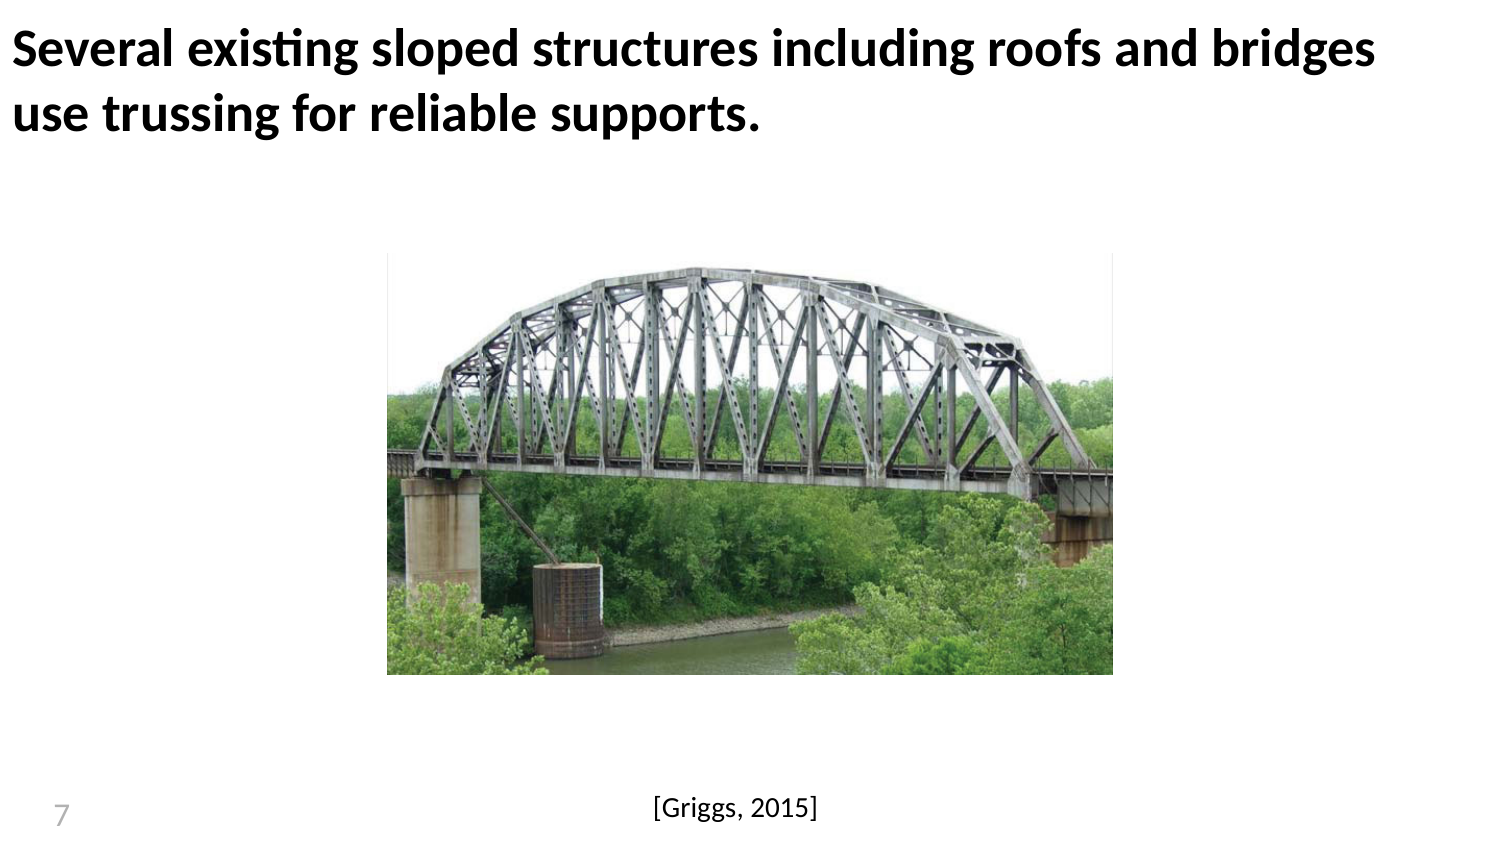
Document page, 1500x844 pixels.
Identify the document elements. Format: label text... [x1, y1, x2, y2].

title Several existing sloped structures including roofs and bridges use trussing for reliable supports. [11, 11, 1466, 144]
picture [387, 253, 1113, 675]
slide_number 7 [10, 785, 86, 841]
text_box [Griggs, 2015] [598, 781, 880, 831]
